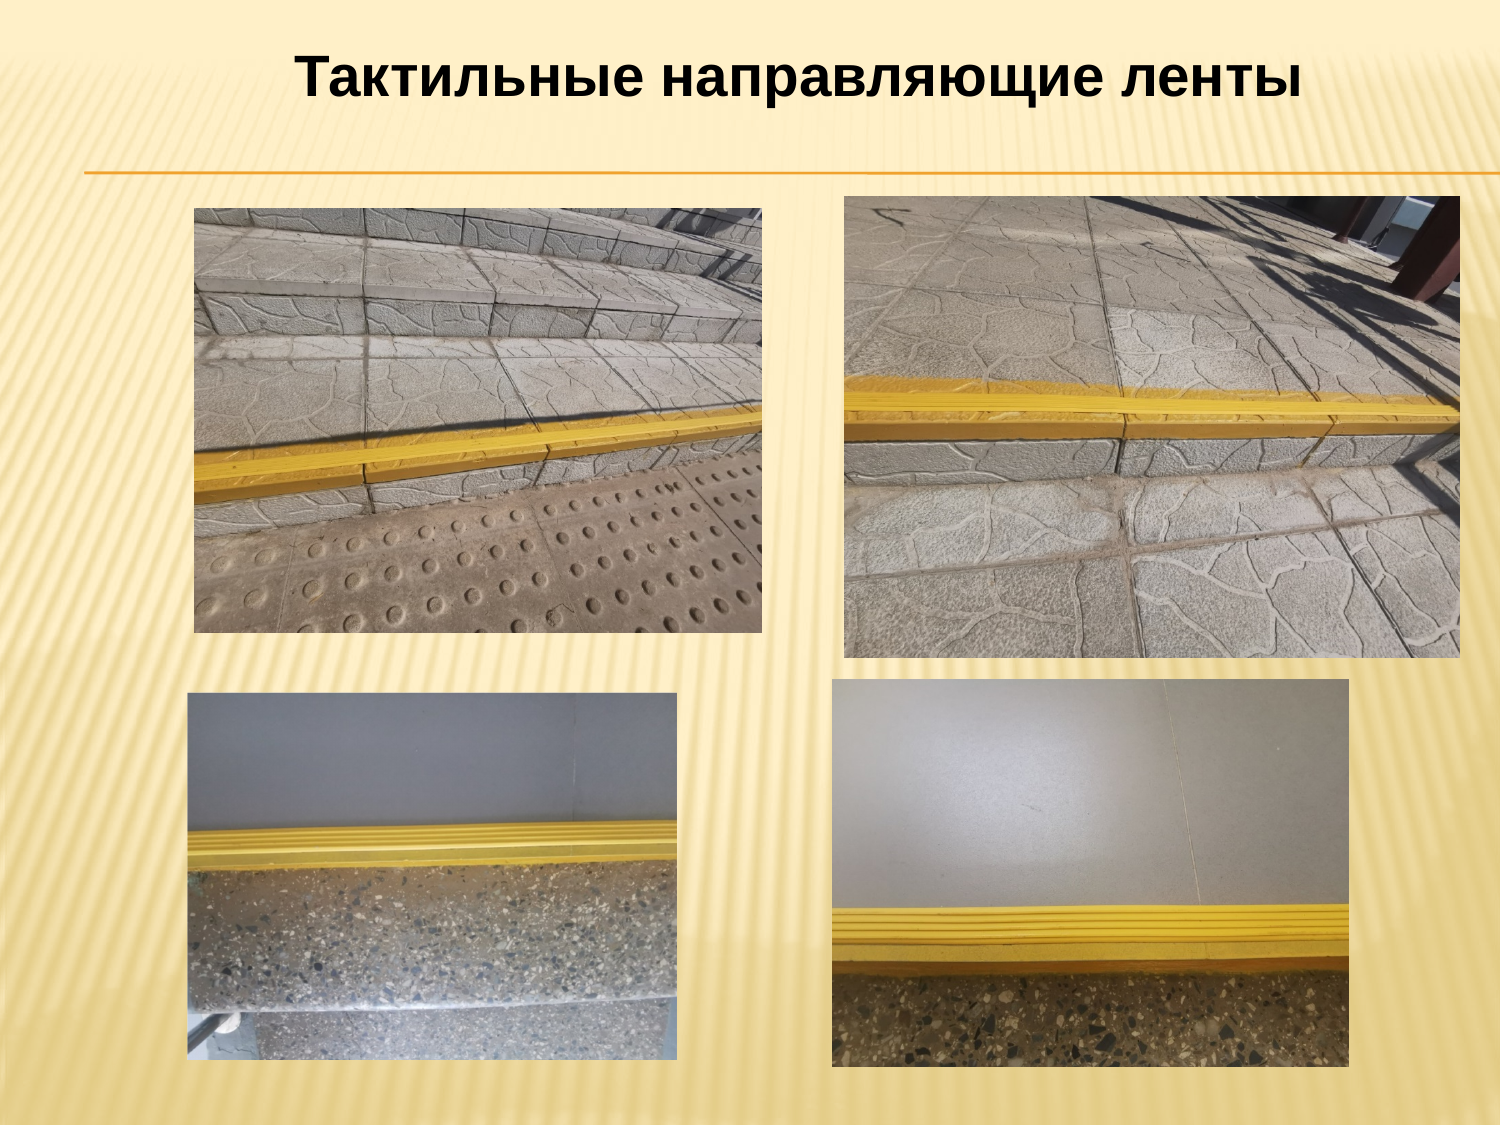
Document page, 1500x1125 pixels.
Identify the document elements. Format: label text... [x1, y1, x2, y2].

picture [831, 678, 1349, 1067]
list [194, 207, 762, 634]
picture [188, 693, 246, 1060]
picture [248, 630, 676, 1122]
picture [844, 195, 1460, 658]
text_box Тактильные направляющие ленты [184, 30, 1414, 116]
